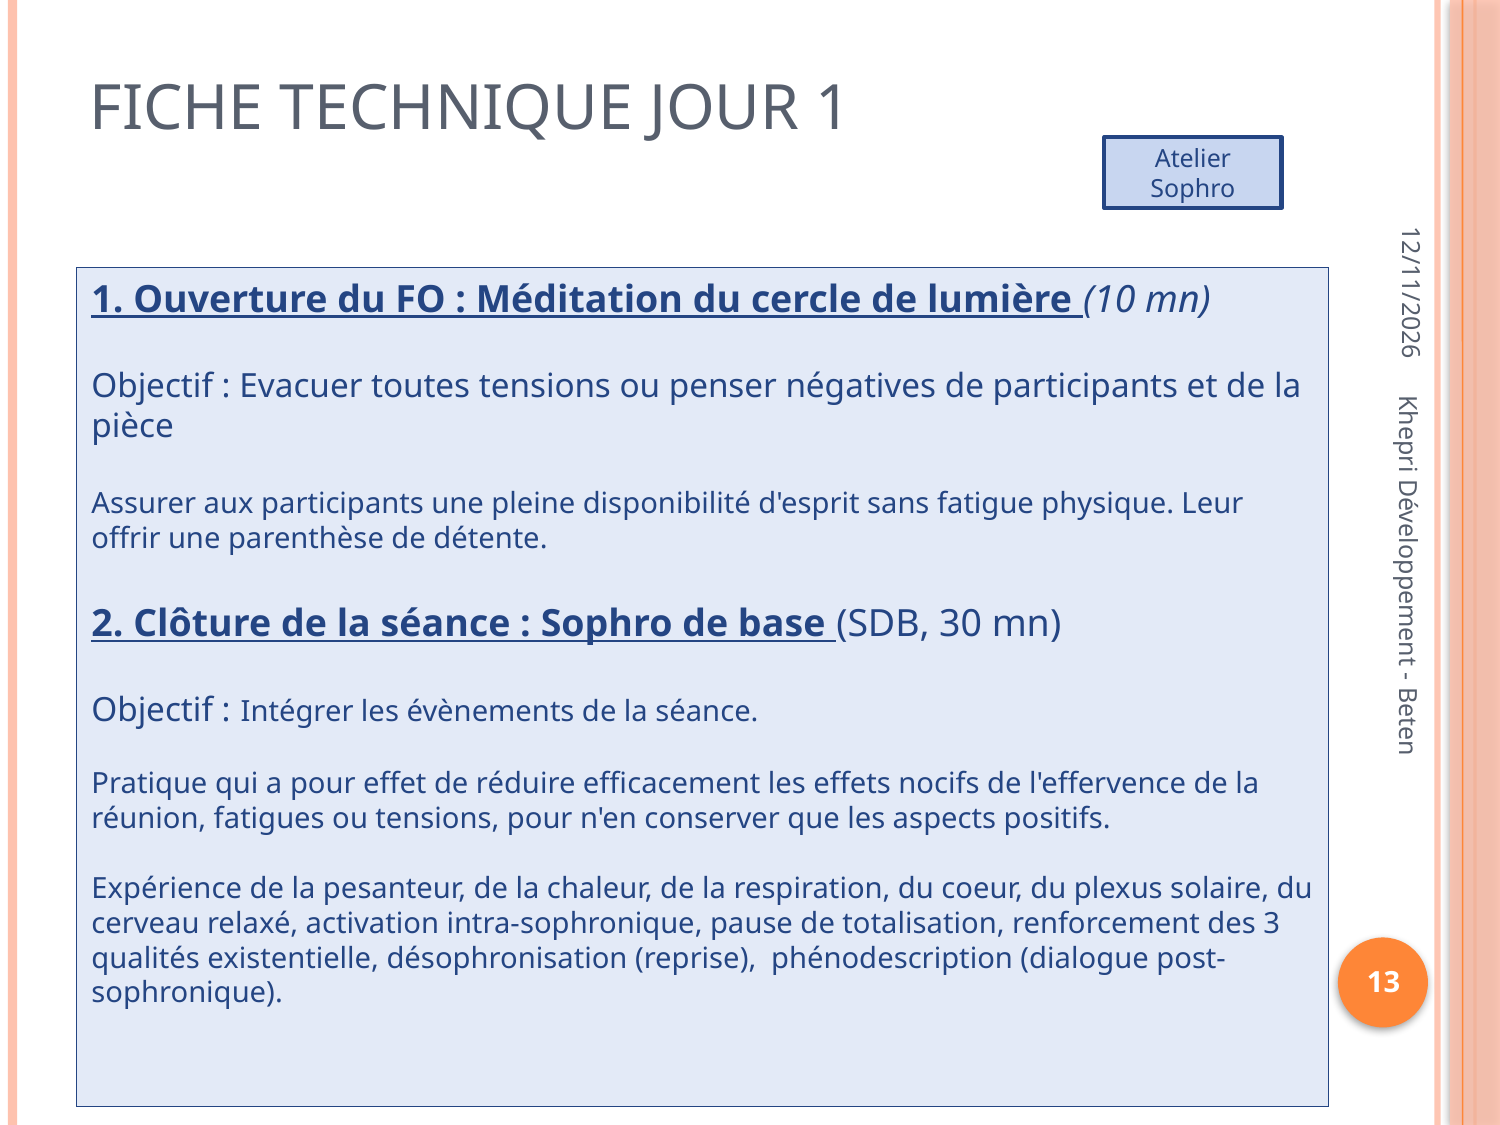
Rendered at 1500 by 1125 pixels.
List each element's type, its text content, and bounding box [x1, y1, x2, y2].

text_box 1. Ouverture du FO : Méditation du cercle de lumière (10 mn) Objectif : Evacuer toutes tensions ou penser négatives de participants et de la pièce Assurer aux participants une pleine disponibilité d'esprit sans fatigue physique. Leur offrir une parenthèse de détente. 2. Clôture de la séance : Sophro de base (SDB, 30 mn) Objectif : Intégrer les évènements de la séance. Pratique qui a pour effet de réduire efficacement les effets nocifs de l'effervence de la réunion, fatigues ou tensions, pour n'en conserver que les aspects positifs. Expérience de la pesanteur, de la chaleur, de la respiration, du coeur, du plexus solaire, du cerveau relaxé, activation intra-sophronique, pause de totalisation, renforcement des 3 qualités existentielle, désophronisation (reprise), phénodescription (dialogue post-sophronique). [76, 267, 1329, 1107]
text_box Atelier Sophro [1102, 135, 1284, 210]
slide_number 13 [1333, 940, 1434, 1027]
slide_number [1378, 43, 1442, 374]
title Fiche Technique jour 1 [75, 45, 1300, 149]
footer Khepri Développement - Beten [1379, 380, 1440, 906]
